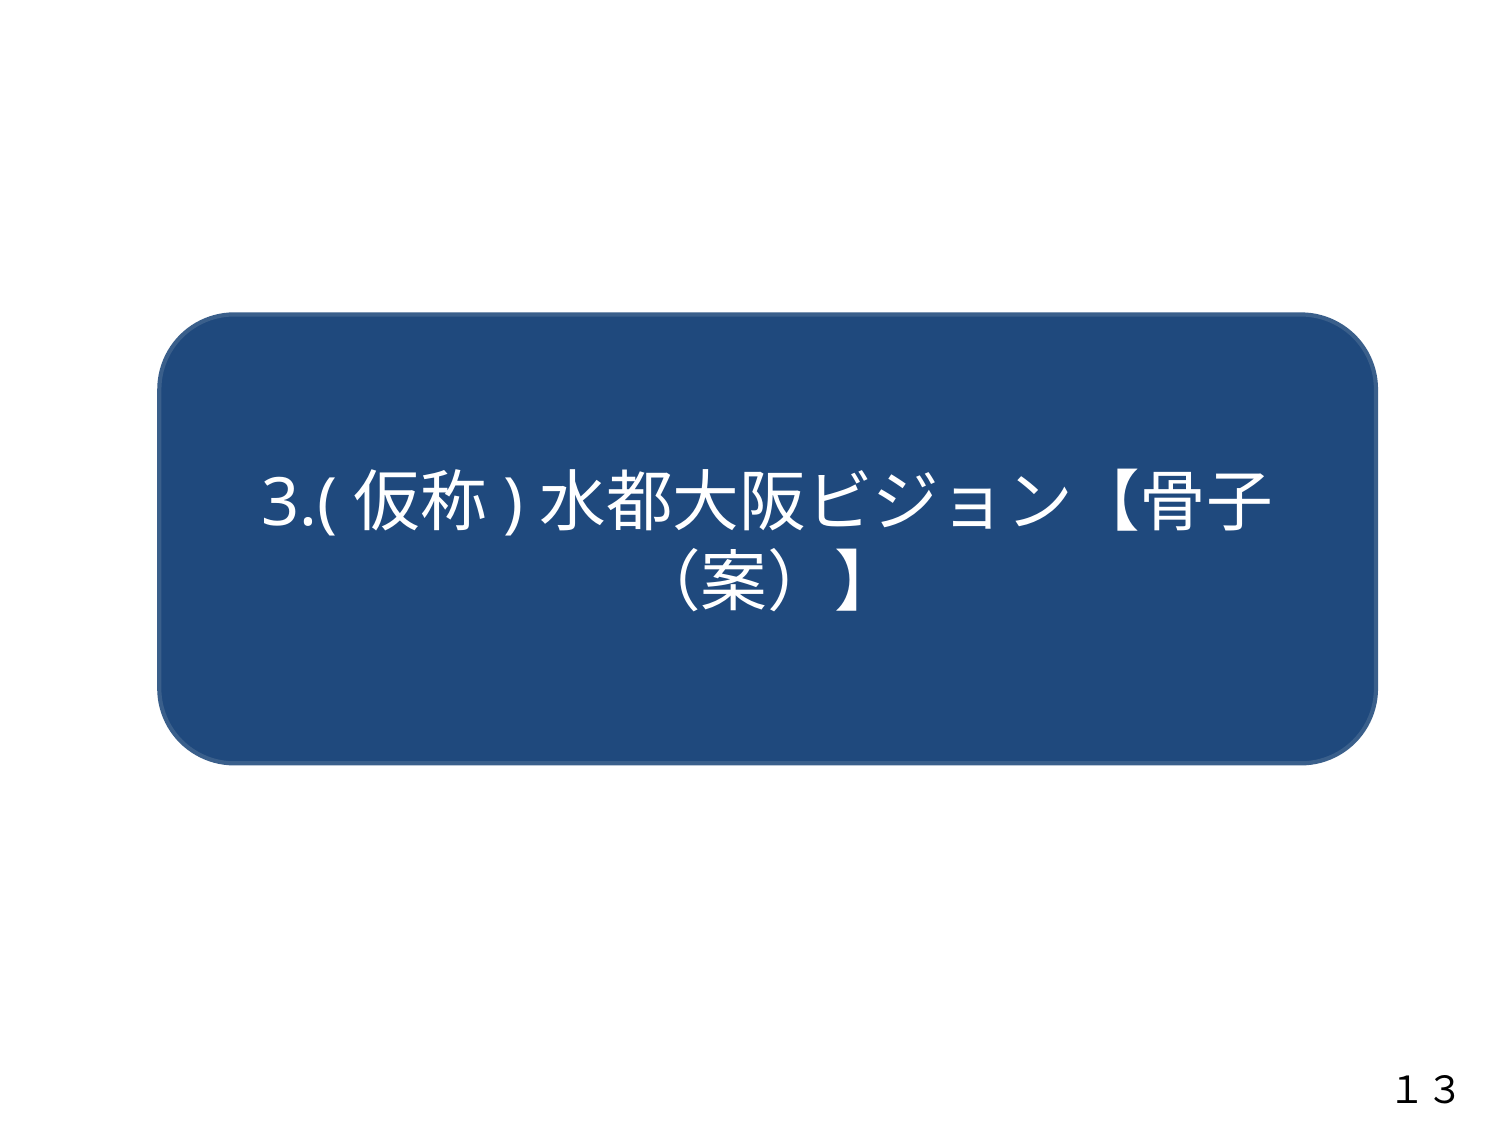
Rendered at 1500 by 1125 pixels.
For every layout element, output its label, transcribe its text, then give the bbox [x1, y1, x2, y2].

text_box 3.(仮称)水都大阪ビジョン【骨子（案）】 [157, 312, 1379, 766]
text_box １３ [1352, 1058, 1500, 1119]
